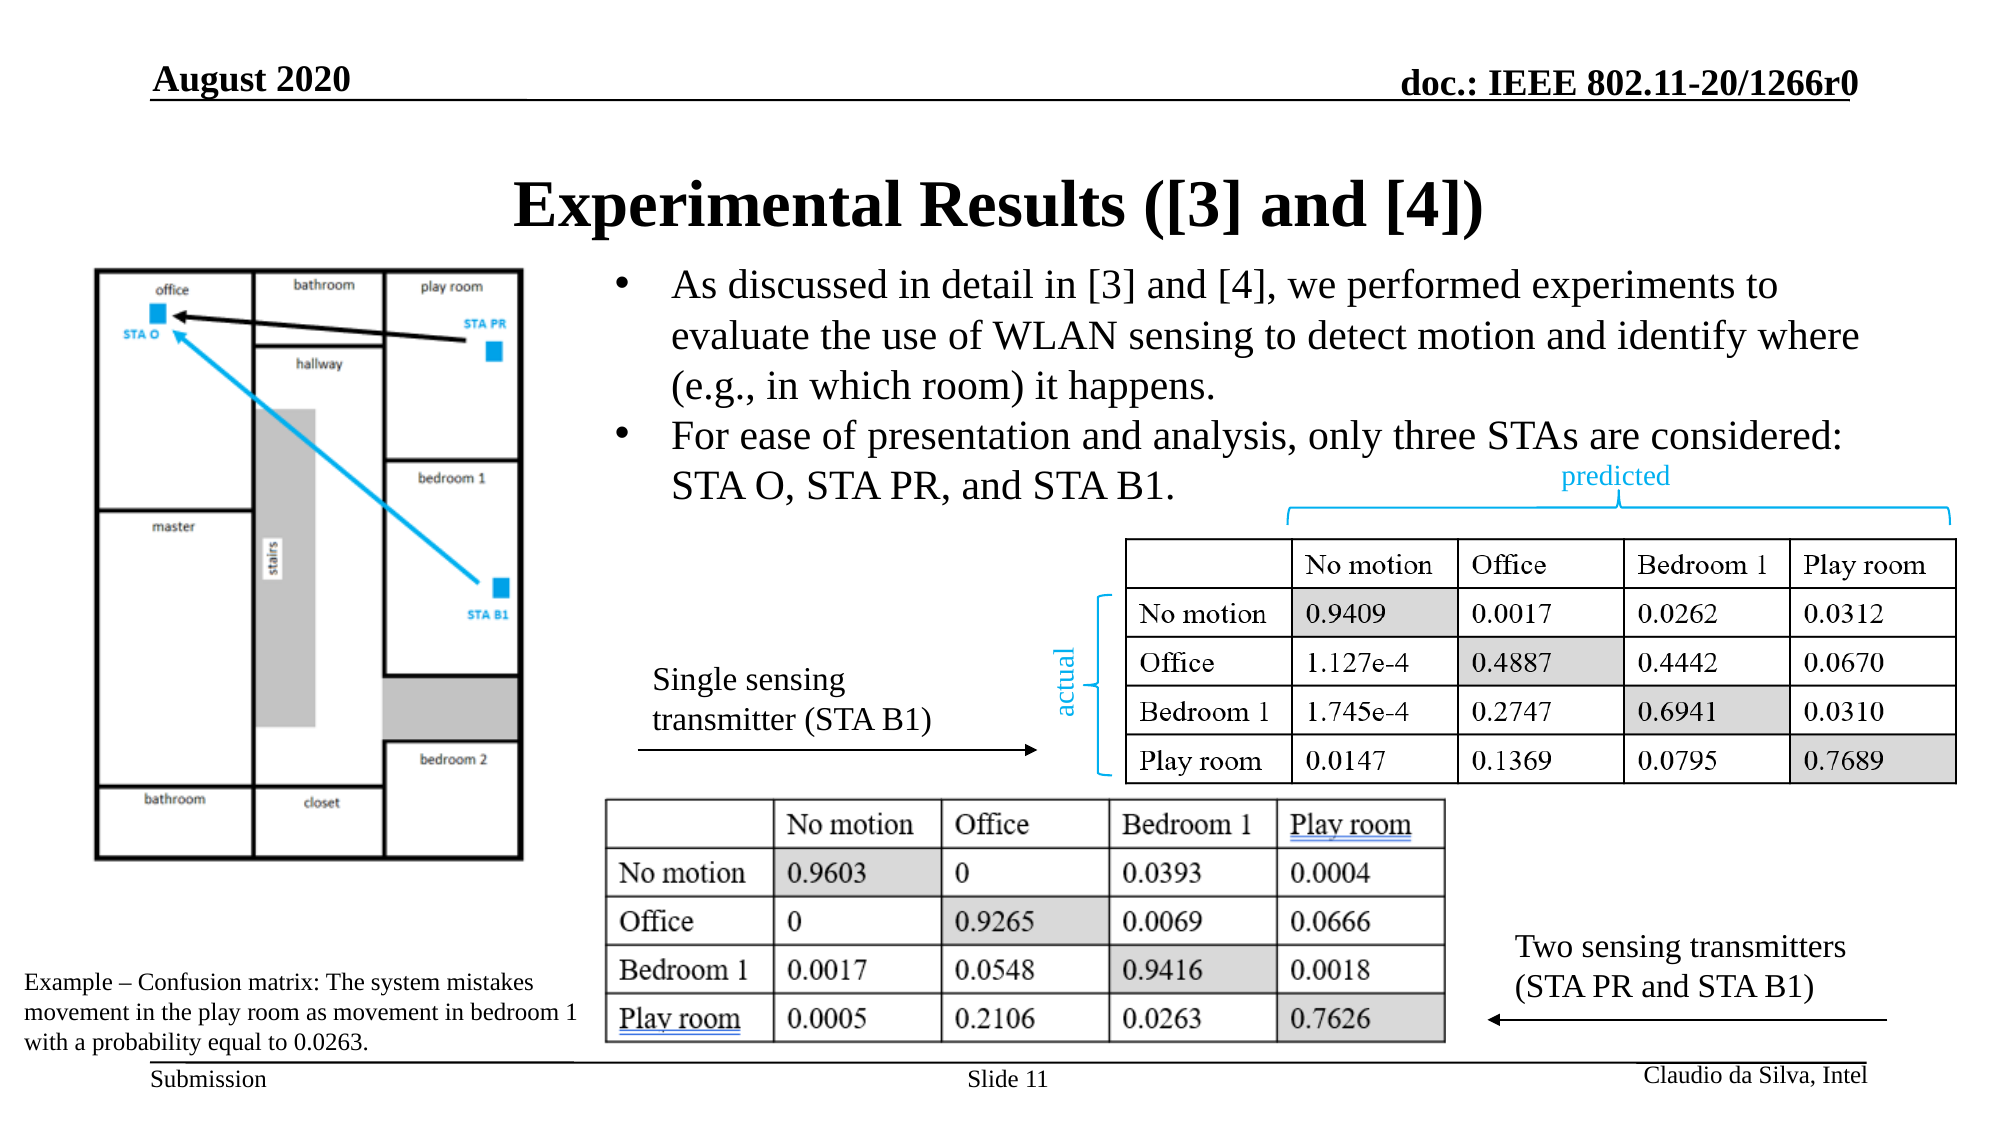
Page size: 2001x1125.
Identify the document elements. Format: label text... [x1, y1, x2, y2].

text_box As discussed in detail in [3] and [4], we performed experiments to evaluate the use of WLAN sensing to detect motion and identify where (e.g., in which room) it happens. For ease of presentation and analysis, only three STAs are considered: STA O, STA PR, and STA B1. [600, 249, 1894, 515]
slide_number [152, 54, 563, 100]
picture [1121, 532, 1963, 788]
text_box actual [1036, 575, 1087, 790]
picture [601, 794, 1451, 1051]
text_box [1087, 594, 1113, 776]
picture [87, 262, 530, 868]
text_box Single sensing transmitter (STA B1) [637, 649, 1013, 745]
footer Claudio da Silva, Intel [1171, 1061, 1869, 1093]
text_box predicted [1546, 448, 1688, 499]
slide_number Slide 11 [950, 1061, 1067, 1123]
text_box [1287, 499, 1951, 526]
text_box Two sensing transmitters (STA PR and STA B1) [1499, 916, 1875, 1012]
title Experimental Results ([3] and [4]) [149, 112, 1850, 288]
text_box Example – Confusion matrix: The system mistakes movement in the play room as movement in bedroom 1 with a probability equal to 0.0263. [9, 957, 610, 1063]
